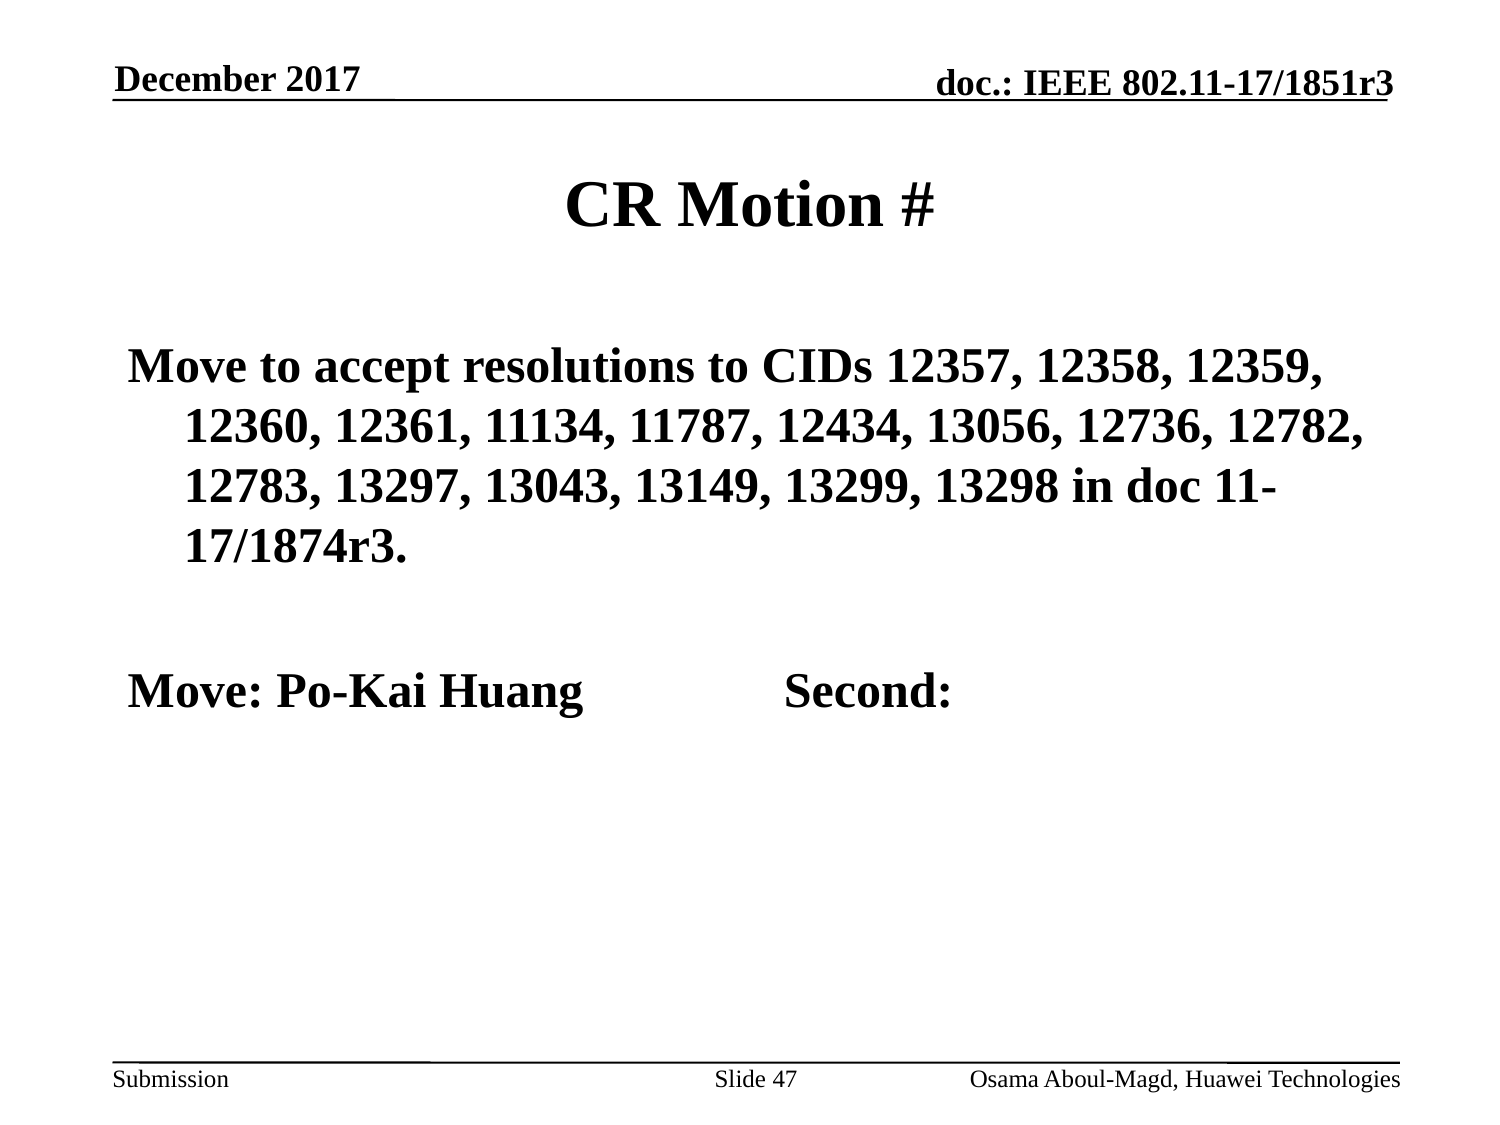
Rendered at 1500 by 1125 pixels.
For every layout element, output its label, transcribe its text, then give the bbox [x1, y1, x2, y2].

footer Osama Aboul-Magd, Huawei Technologies [878, 1061, 1402, 1093]
title CR Motion # [112, 112, 1388, 288]
list Move to accept resolutions to CIDs 12357, 12358, 12359, 12360, 12361, 11134, 11787, 12434, 13056, 12736, 12782, 12783, 13297, 13043, 13149, 13299, 13298 in doc 11-17/1874r3. Move: Po-Kai Huang Second: [112, 324, 1388, 1000]
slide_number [114, 54, 423, 100]
slide_number Slide 47 [712, 1061, 800, 1123]
